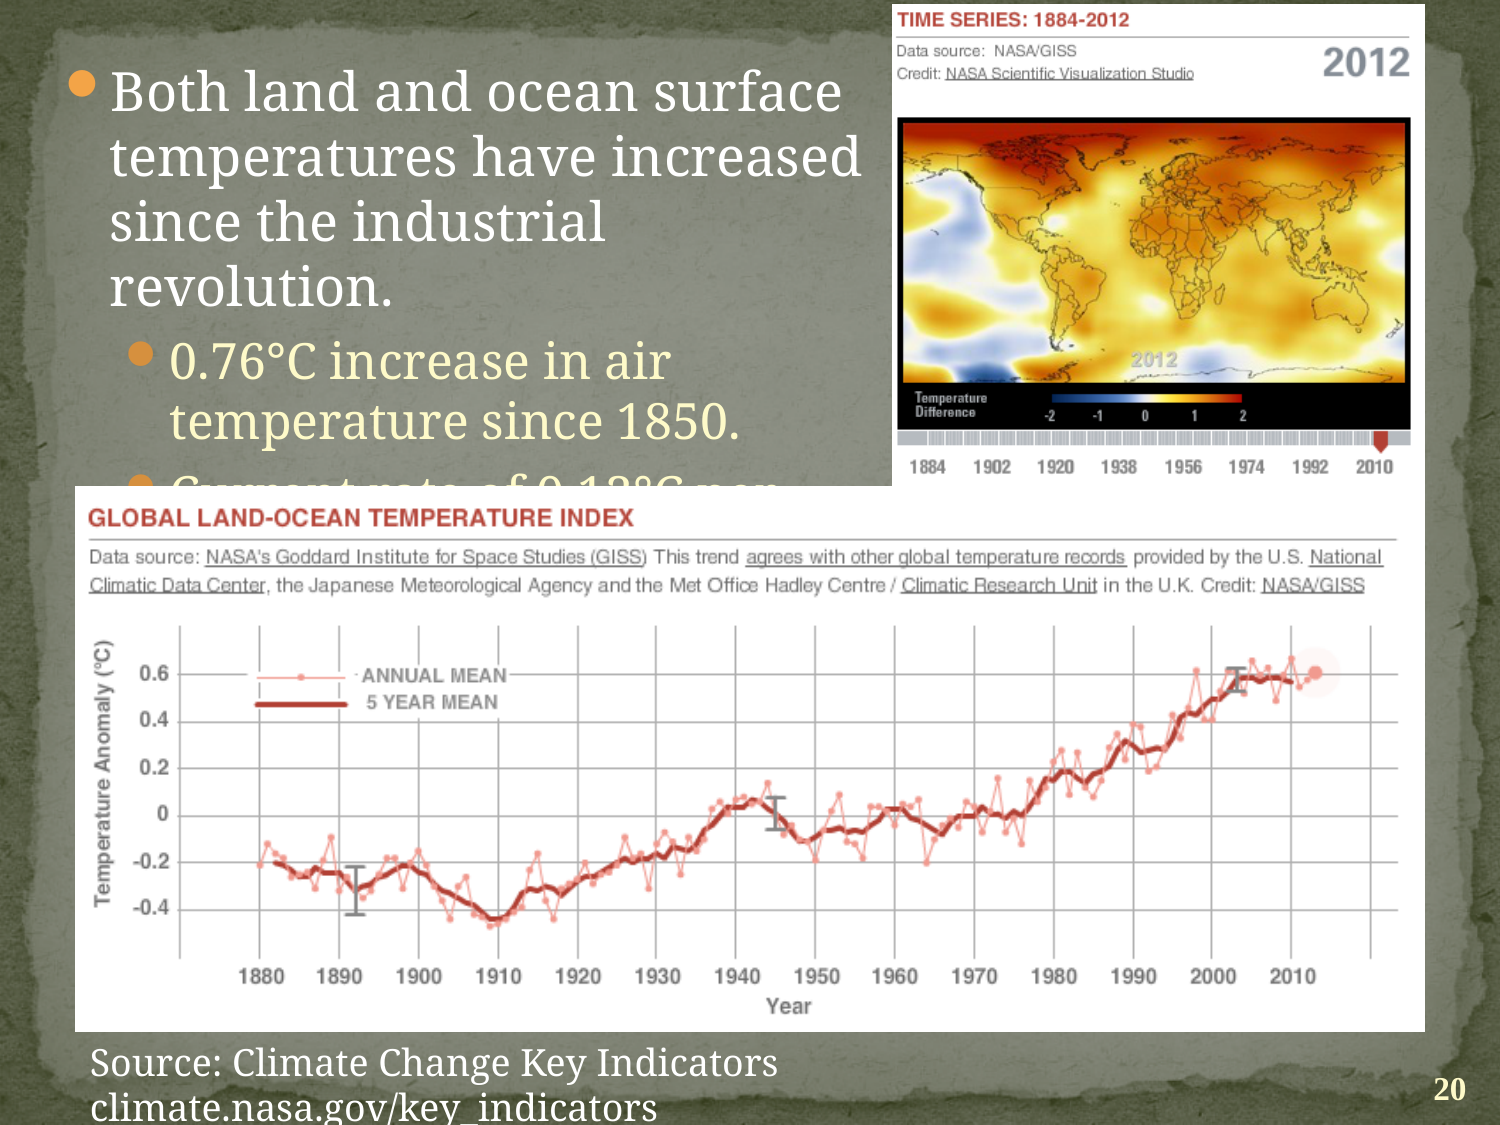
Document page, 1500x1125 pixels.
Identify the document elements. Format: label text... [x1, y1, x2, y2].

slide_number 20 [1438, 1050, 1500, 1125]
text_box Source: Climate Change Key Indicators climate.nasa.gov/key_indicators [74, 1031, 1438, 1125]
list Both land and ocean surface temperatures have increased since the industrial revolution. 0.76°C increase in air temperature since 1850. Current rate of 0.13°C per decade. [50, 50, 881, 1000]
picture [75, 4, 1426, 1033]
